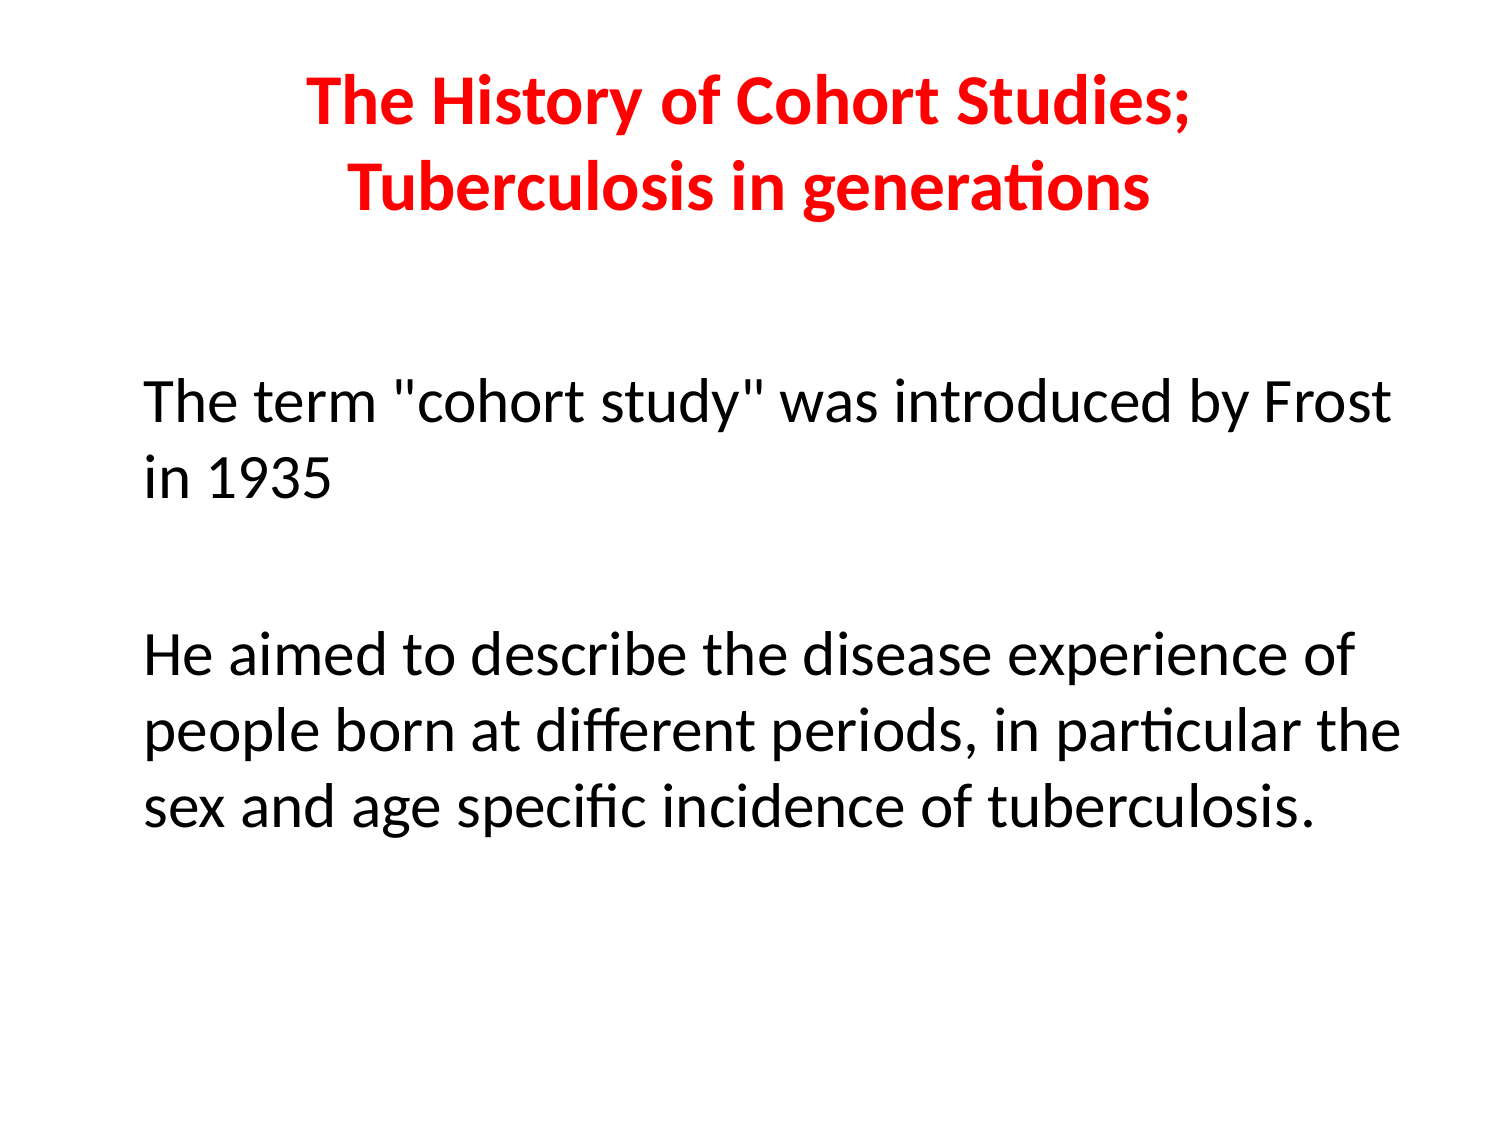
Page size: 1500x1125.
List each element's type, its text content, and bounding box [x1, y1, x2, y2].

title The History of Cohort Studies; Tuberculosis in generations [75, 45, 1425, 233]
list The term "cohort study" was introduced by Frost in 1935 He aimed to describe the disease experience of people born at different periods, in particular the sex and age specific incidence of tuberculosis. [75, 351, 1425, 1094]
